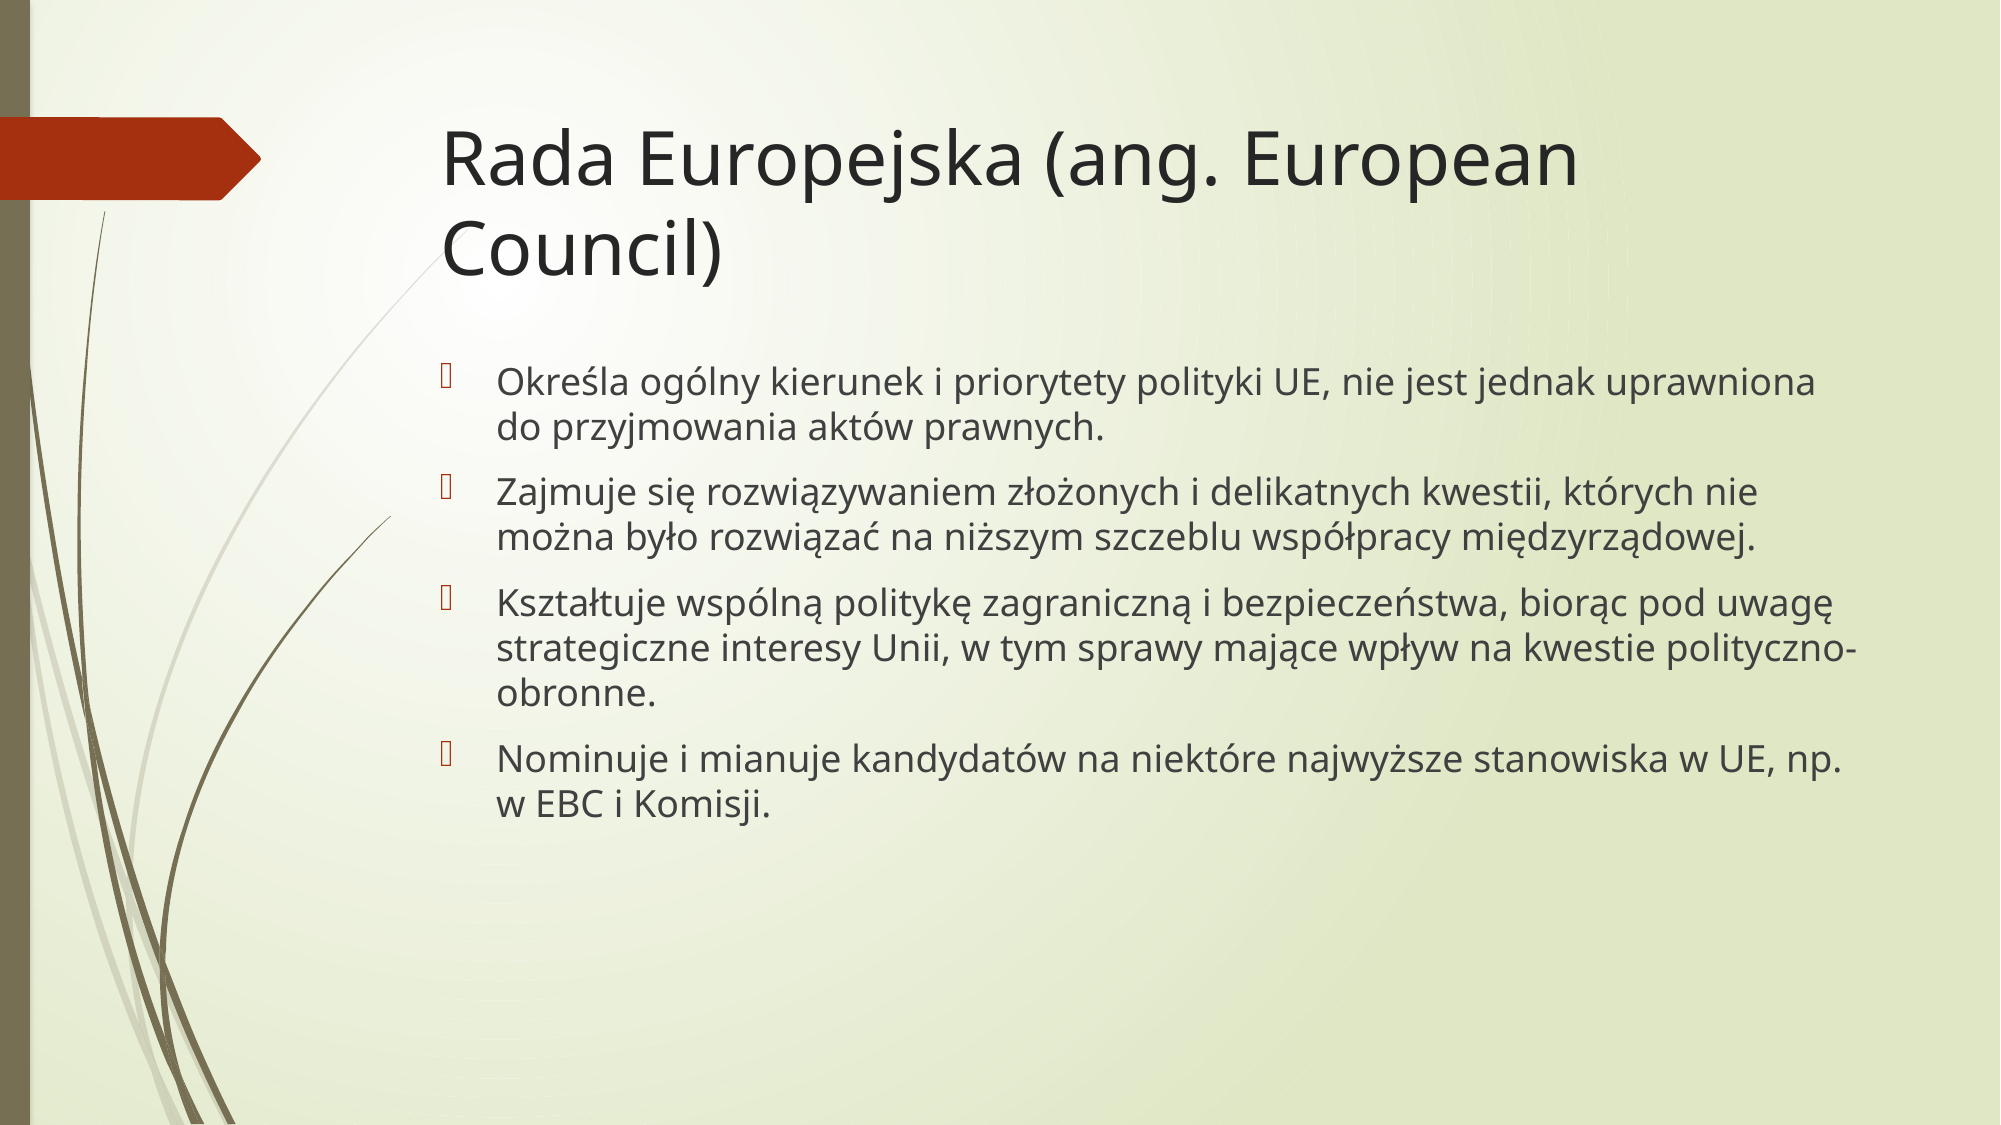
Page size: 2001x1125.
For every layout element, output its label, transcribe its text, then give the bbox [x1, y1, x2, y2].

title Rada Europejska (ang. European Council) [425, 102, 1888, 313]
list Określa ogólny kierunek i priorytety polityki UE, nie jest jednak uprawniona do przyjmowania aktów prawnych. Zajmuje się rozwiązywaniem złożonych i delikatnych kwestii, których nie można było rozwiązać na niższym szczeblu współpracy międzyrządowej. Kształtuje wspólną politykę zagraniczną i bezpieczeństwa, biorąc pod uwagę strategiczne interesy Unii, w tym sprawy mające wpływ na kwestie polityczno-obronne. Nominuje i mianuje kandydatów na niektóre najwyższe stanowiska w UE, np. w EBC i Komisji. [424, 350, 1888, 970]
